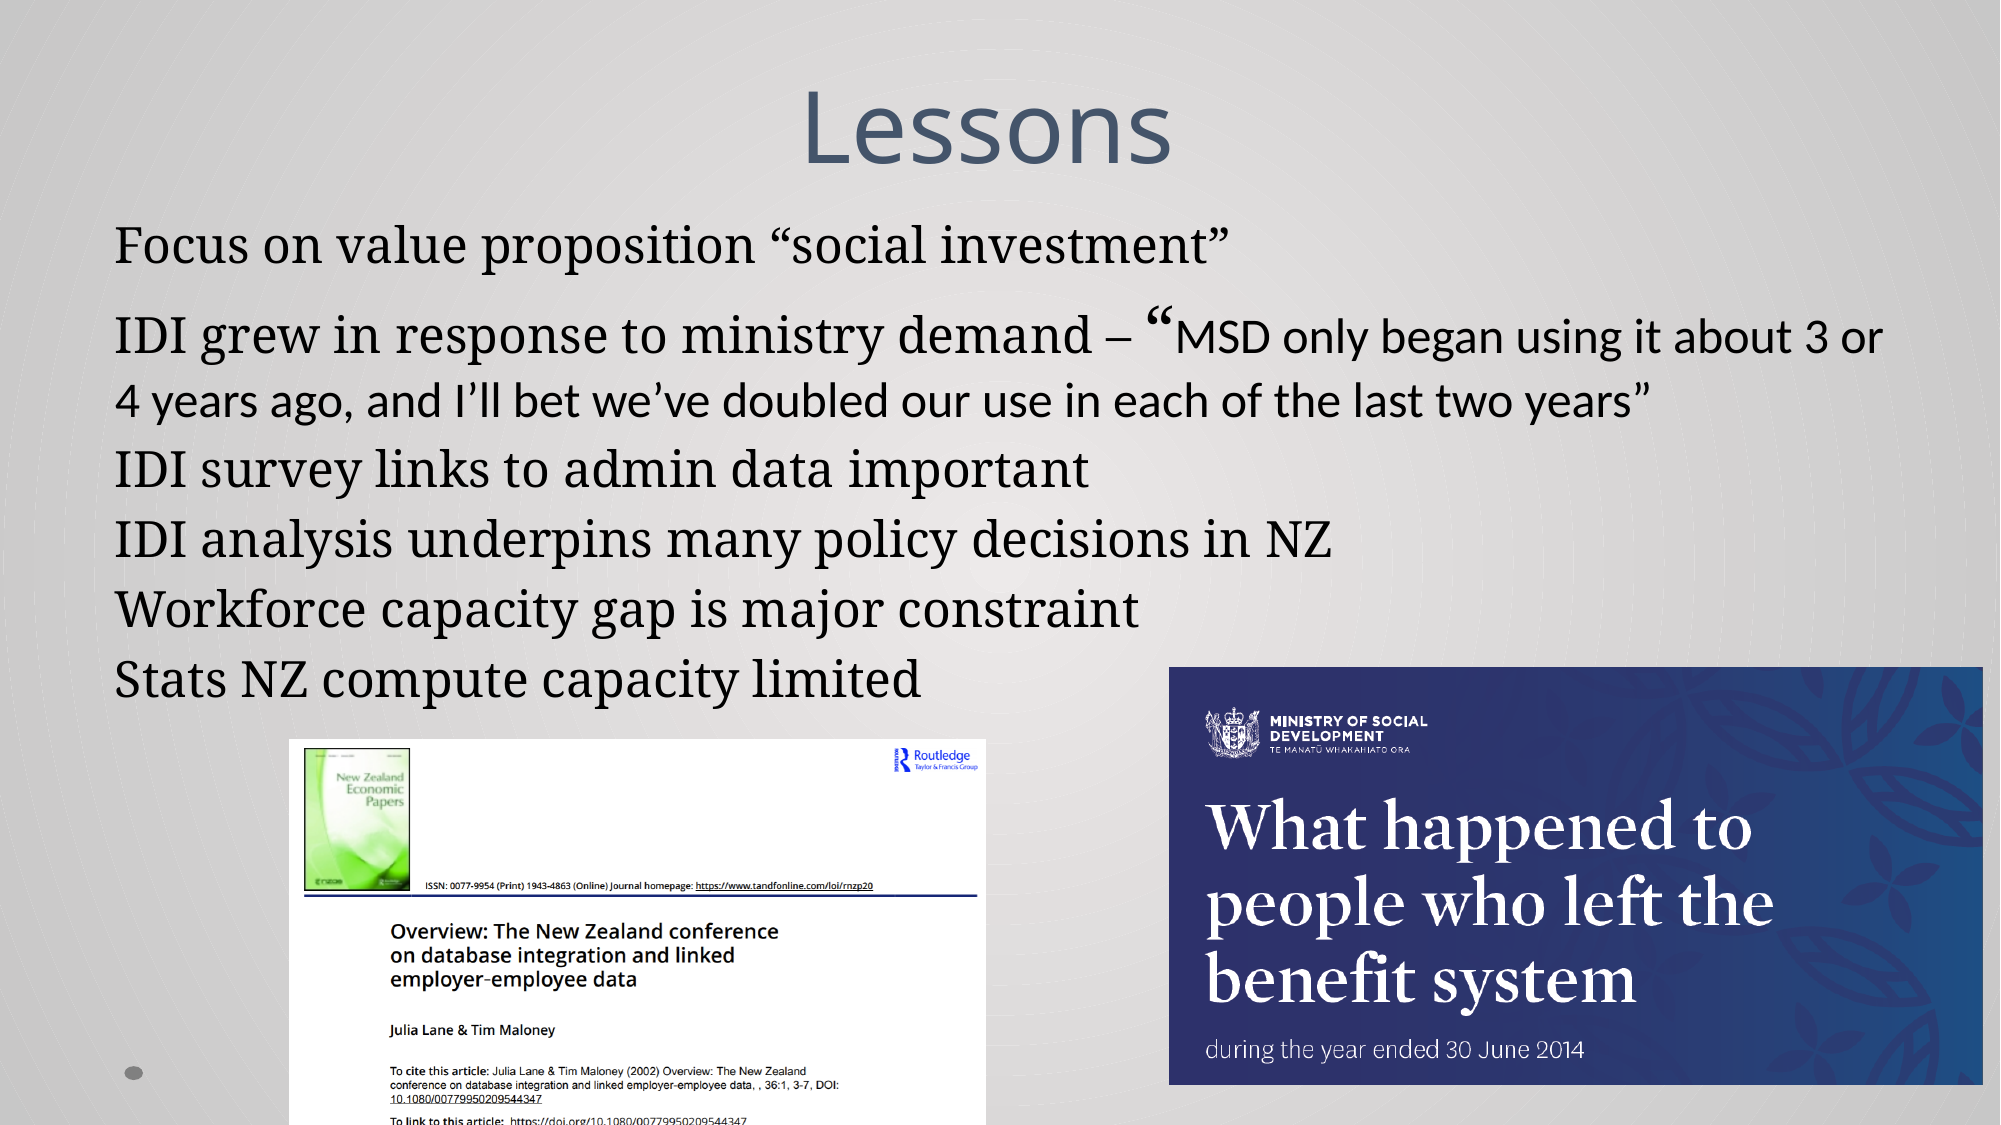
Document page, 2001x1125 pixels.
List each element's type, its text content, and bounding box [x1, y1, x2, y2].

list Focus on value proposition “social investment” IDI grew in response to ministry demand – “MSD only began using it about 3 or 4 years ago, and I’ll bet we’ve doubled our use in each of the last two years” IDI survey links to admin data important IDI analysis underpins many policy decisions in NZ Workforce capacity gap is major constraint Stats NZ compute capacity limited [99, 206, 1900, 1083]
picture [1169, 667, 1983, 1085]
title Lessons [99, 0, 1900, 191]
picture [288, 739, 986, 1125]
